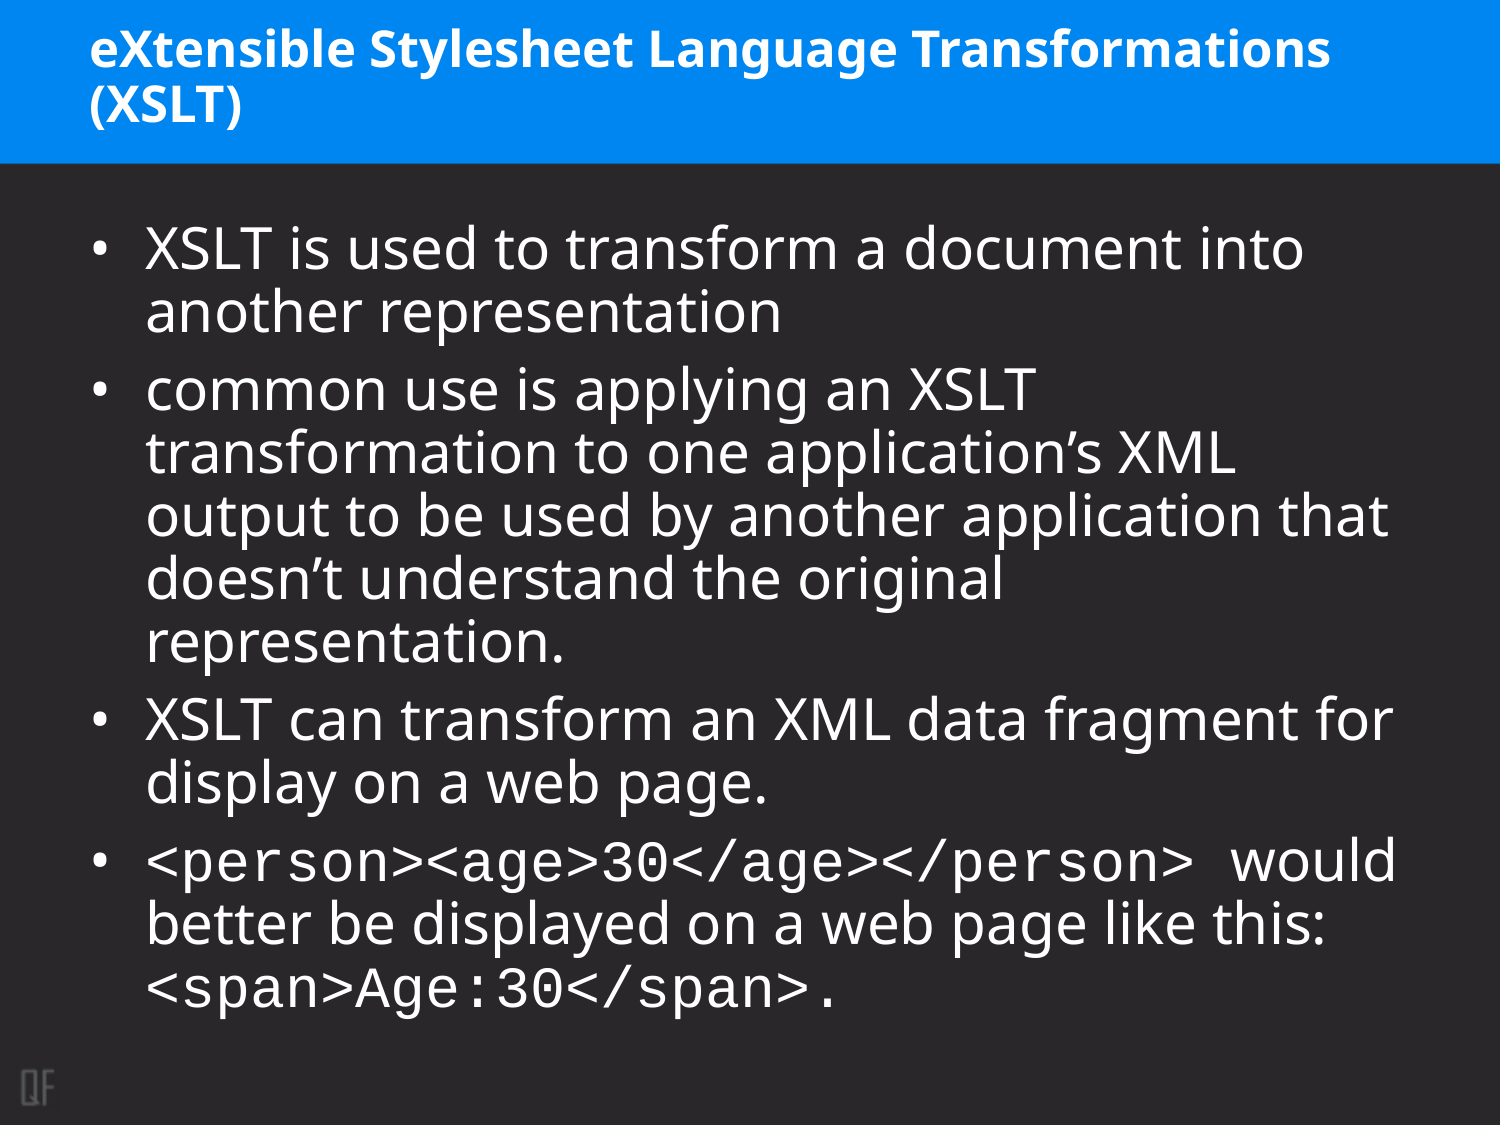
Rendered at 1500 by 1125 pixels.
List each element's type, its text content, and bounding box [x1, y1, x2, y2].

title eXtensible Stylesheet Language Transformations (XSLT) [74, 15, 1425, 141]
list XSLT is used to transform a document into another representation common use is applying an XSLT transformation to one application’s XML output to be used by another application that doesn’t understand the original representation. XSLT can transform an XML data fragment for display on a web page. <person><age>30</age></person> would better be displayed on a web page like this: <span>Age:30</span>. [74, 211, 1425, 1099]
picture [0, 0, 1500, 1125]
